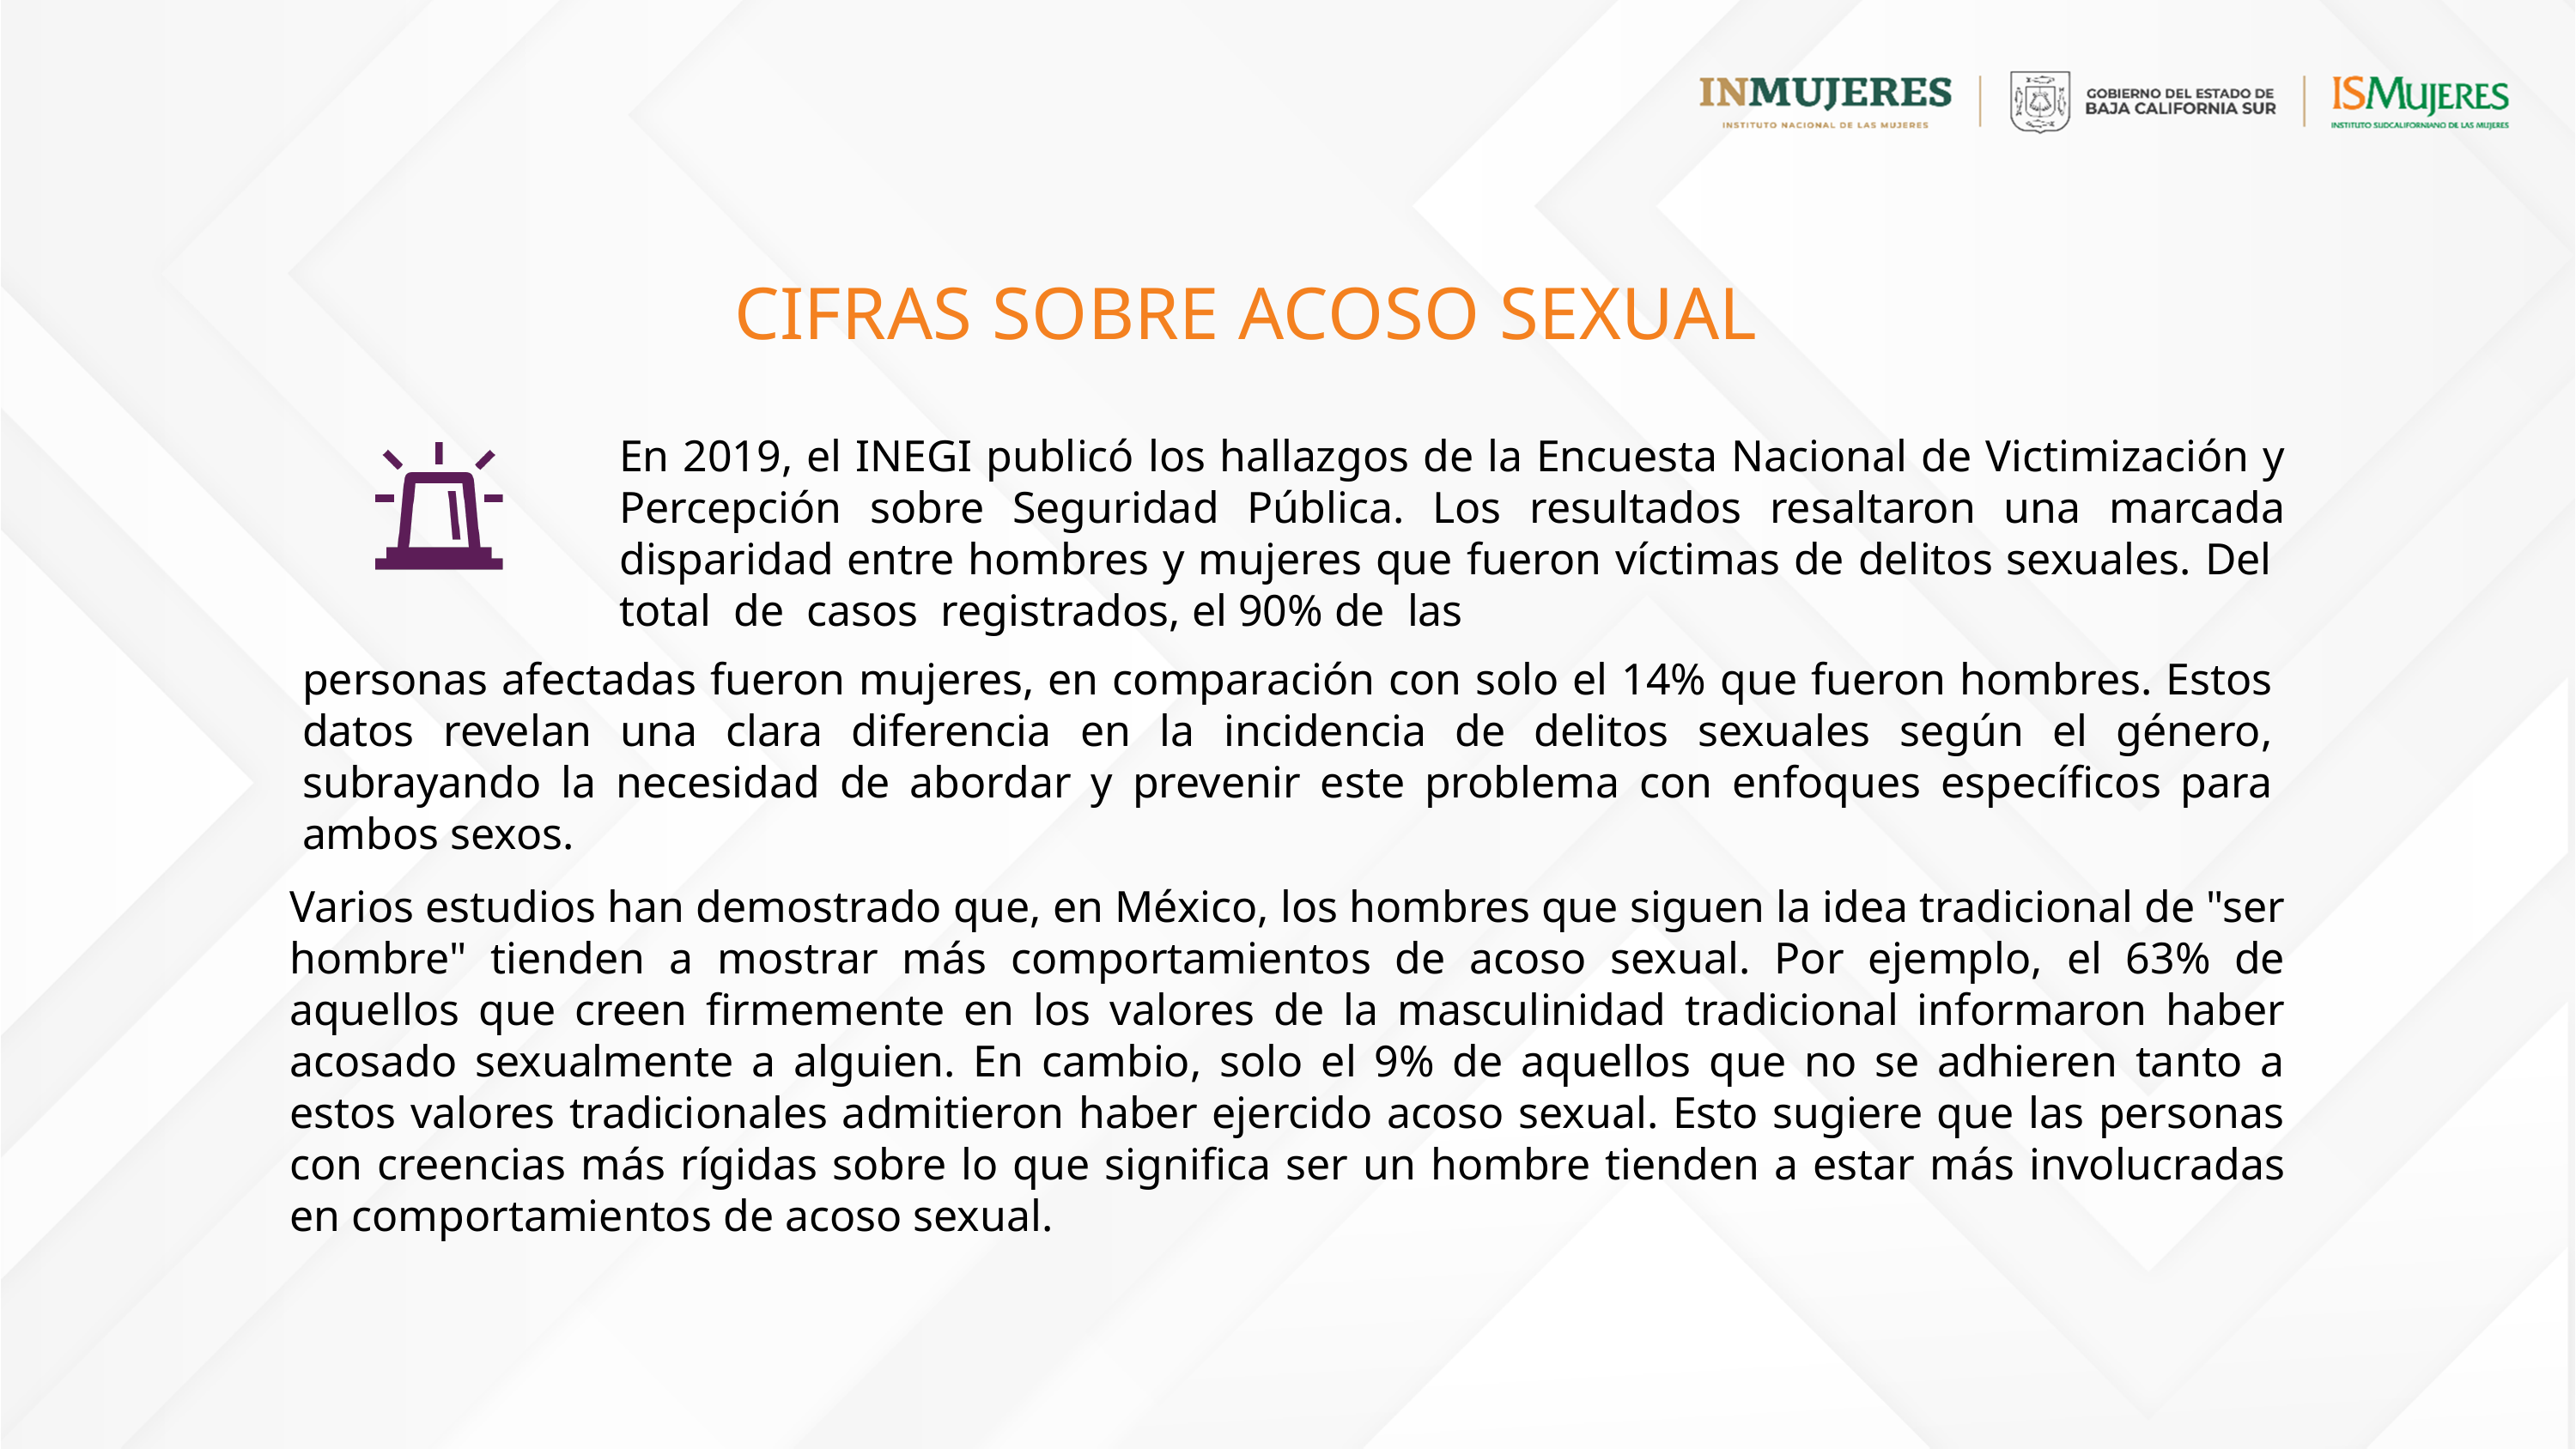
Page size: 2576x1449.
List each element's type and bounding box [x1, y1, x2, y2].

picture [1, 0, 2575, 1449]
text_box [257, 277, 2255, 429]
